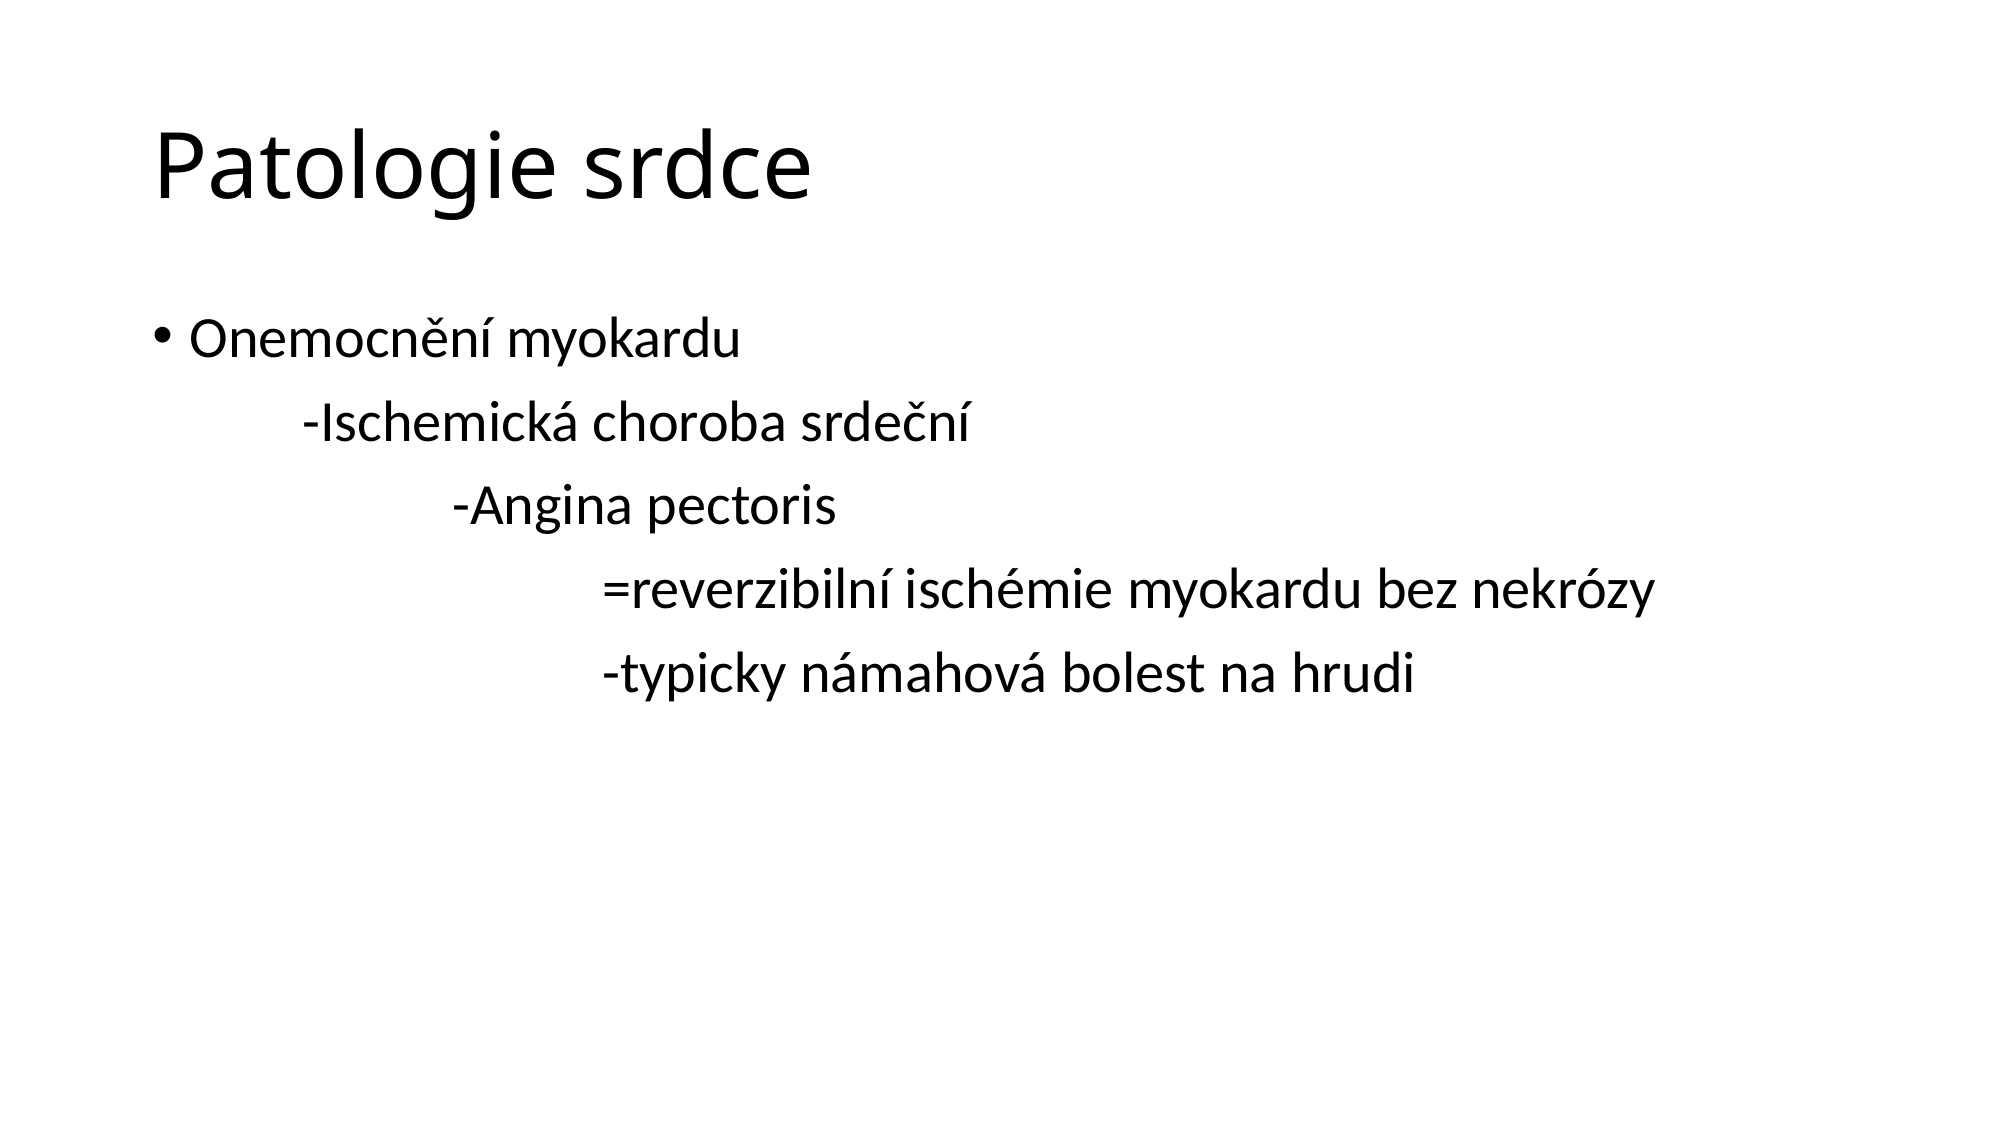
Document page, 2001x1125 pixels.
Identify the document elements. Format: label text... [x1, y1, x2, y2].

title Patologie srdce [137, 59, 1863, 278]
list Onemocnění myokardu -Ischemická choroba srdeční -Angina pectoris =reverzibilní ischémie myokardu bez nekrózy -typicky námahová bolest na hrudi [137, 299, 1863, 1125]
